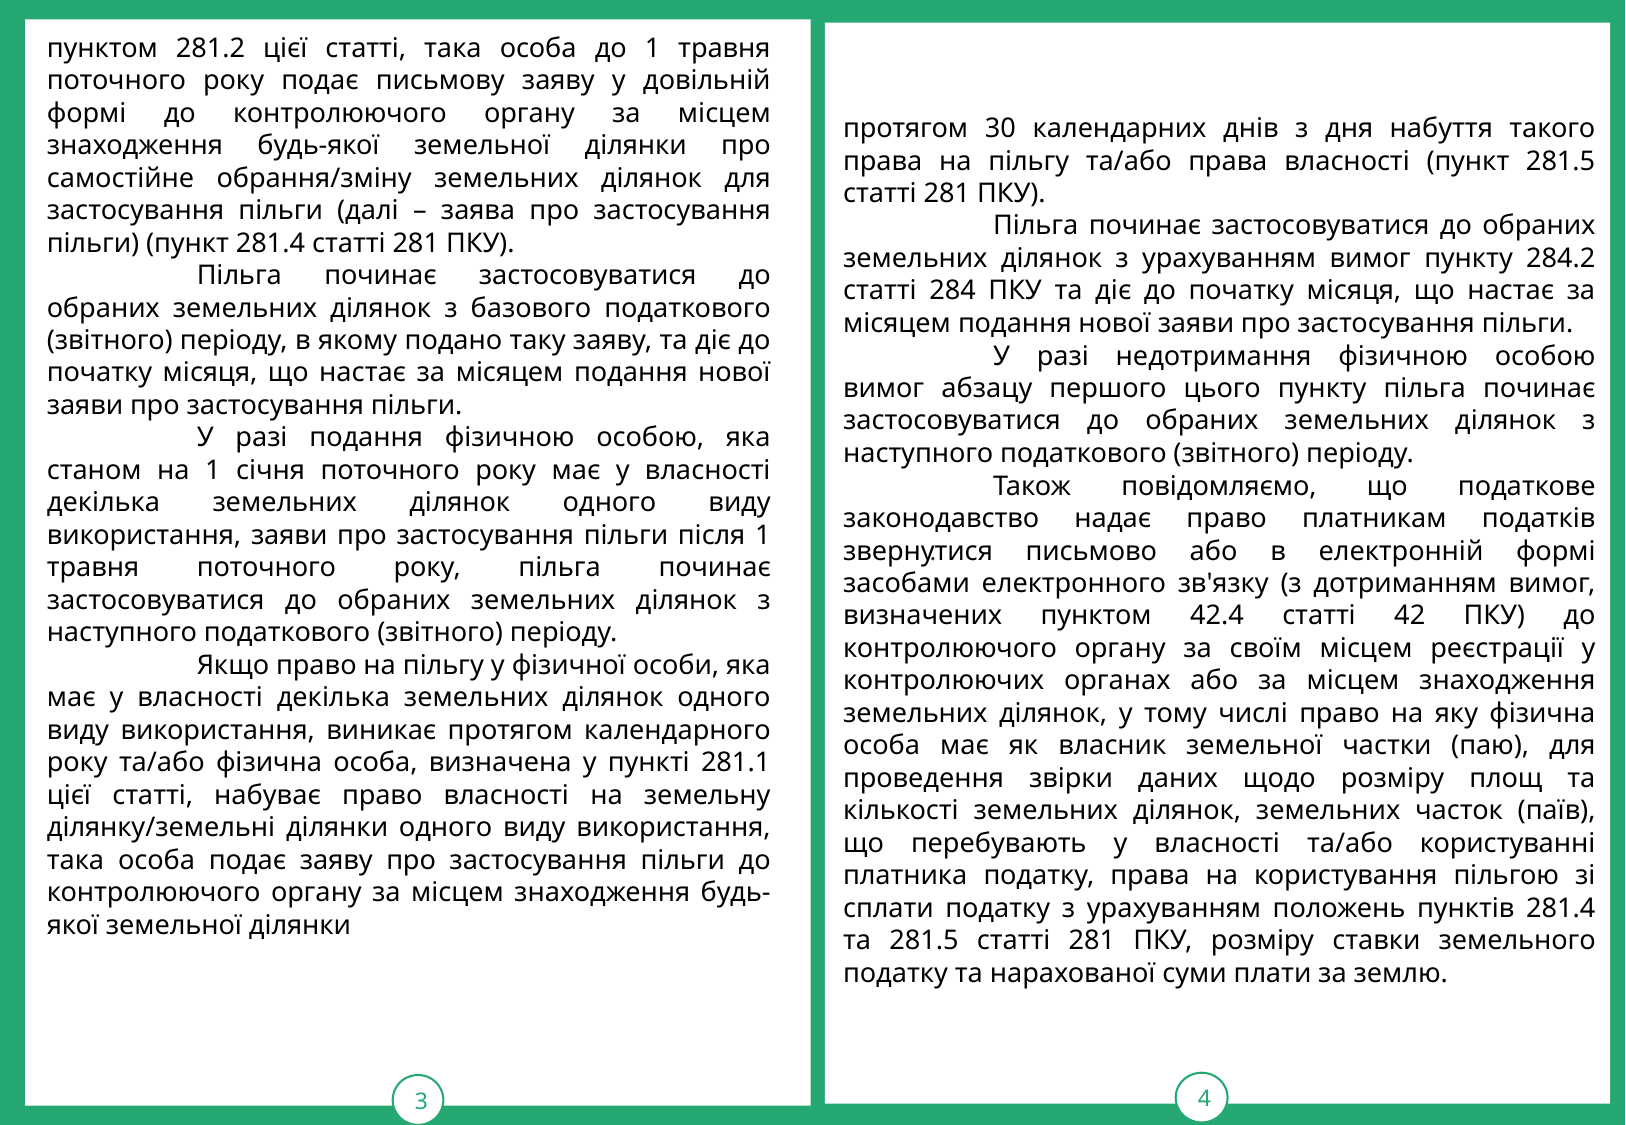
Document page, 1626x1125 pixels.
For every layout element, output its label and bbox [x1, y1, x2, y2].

text_box [25, 19, 811, 1125]
text_box [824, 22, 1611, 1123]
